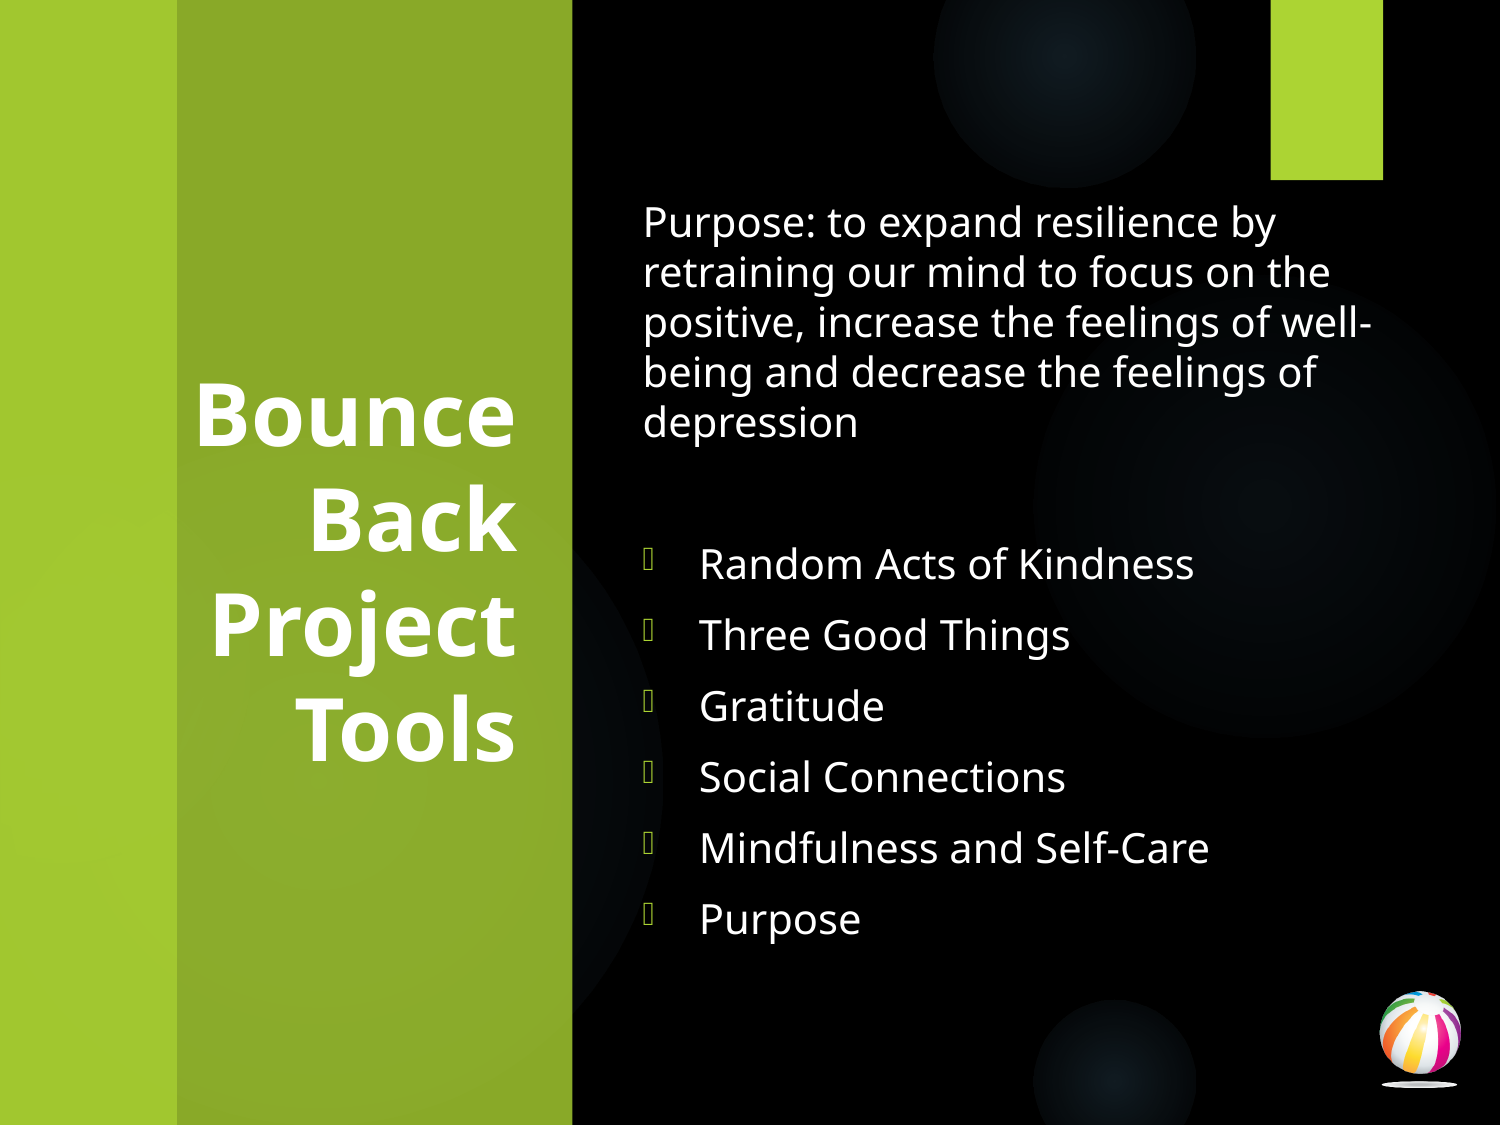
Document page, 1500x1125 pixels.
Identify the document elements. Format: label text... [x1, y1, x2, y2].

picture [1378, 991, 1461, 1088]
text_box [178, 0, 574, 1125]
text_box [0, 0, 178, 1125]
list Purpose: to expand resilience by retraining our mind to focus on the positive, increase the feelings of well-being and decrease the feelings of depression Random Acts of Kindness Three Good Things Gratitude Social Connections Mindfulness and Self-Care Purpose [627, 113, 1399, 1025]
title Bounce Back Project Tools [79, 113, 533, 1025]
